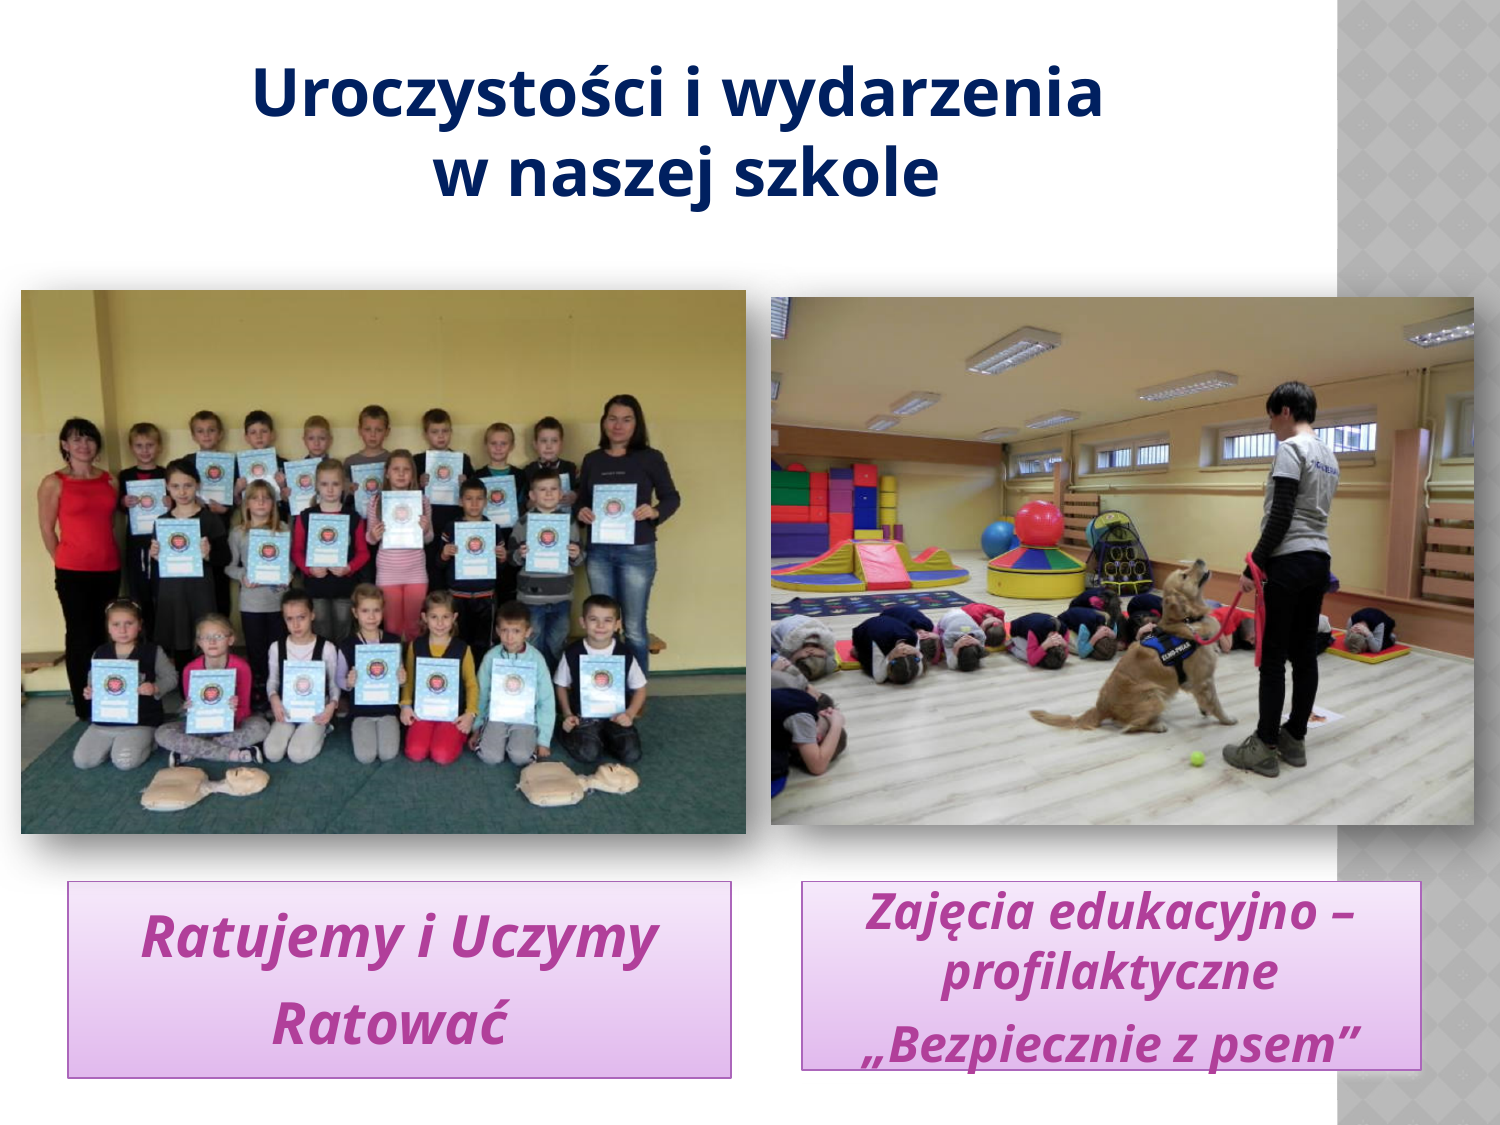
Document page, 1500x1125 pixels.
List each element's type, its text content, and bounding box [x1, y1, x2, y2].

list Ratujemy i Uczymy Ratować [67, 882, 732, 1079]
picture [770, 297, 1475, 826]
list Zajęcia edukacyjno –profilaktyczne „Bezpiecznie z psem” [801, 881, 1422, 1071]
text_box Uroczystości i wydarzenia w naszej szkole [235, 42, 1139, 218]
picture [21, 290, 747, 834]
